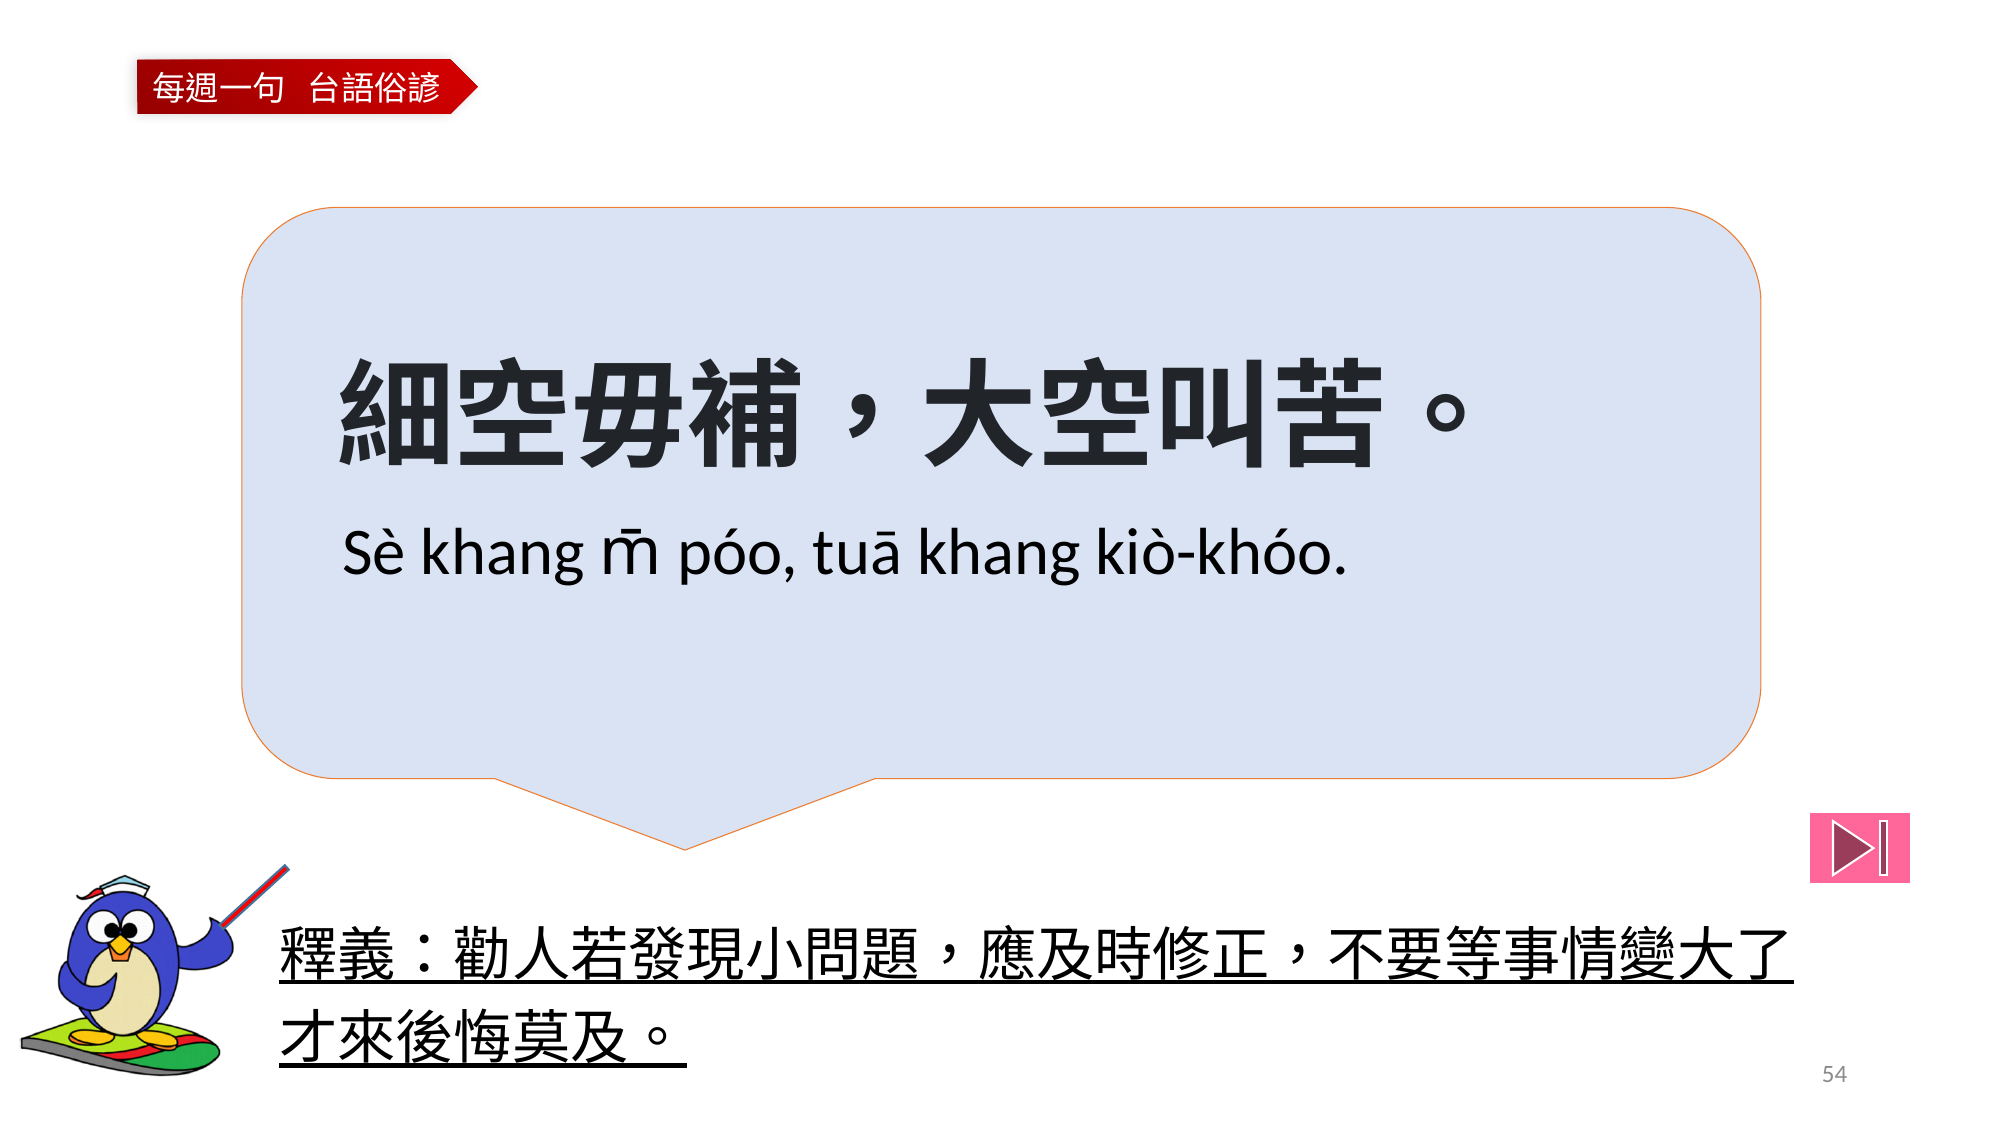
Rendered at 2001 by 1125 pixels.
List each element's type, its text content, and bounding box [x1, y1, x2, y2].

list 釋義：勸人若發現小問題，應及時修正，不要等事情變大了 才來後悔莫及。 [264, 917, 1942, 1097]
text_box Sè khang m̄ póo, tuā khang kiò-khóo. [327, 500, 1942, 595]
slide_number 54 [1412, 1042, 1863, 1103]
picture [15, 868, 238, 1085]
text_box 細空毋補，大空叫苦。 [322, 333, 1941, 489]
text_box [1808, 811, 1912, 885]
text_box [241, 206, 1762, 851]
